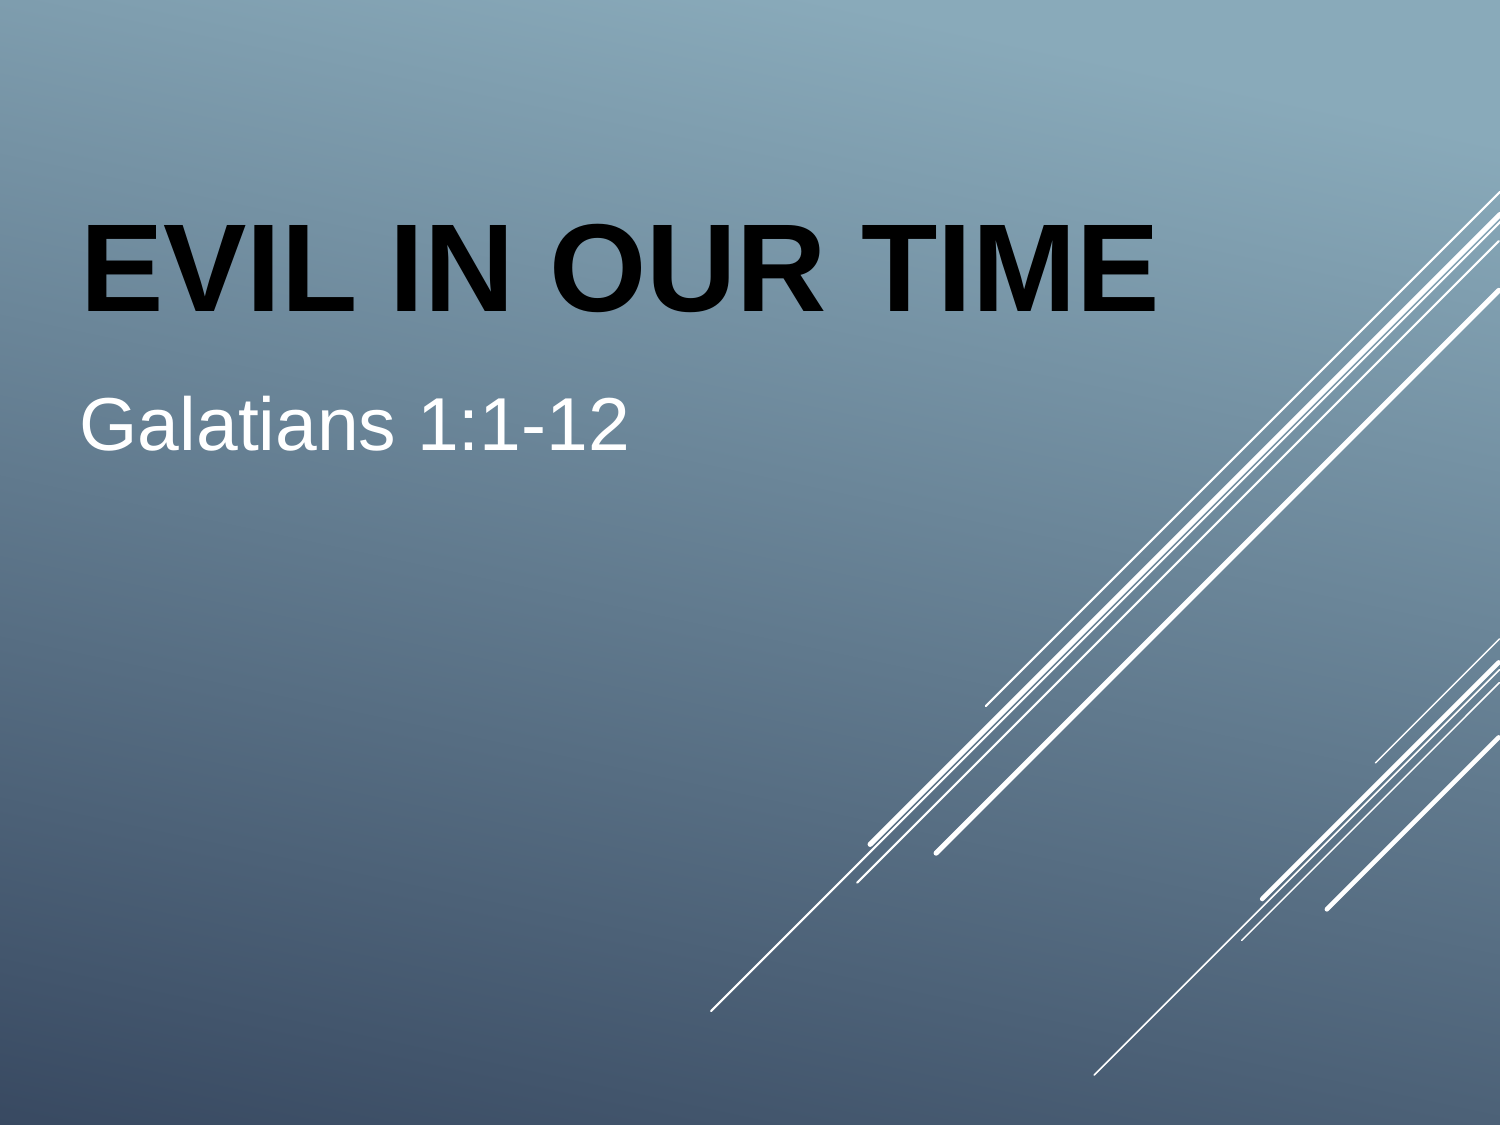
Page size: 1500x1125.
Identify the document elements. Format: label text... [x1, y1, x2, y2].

text_box Galatians 1:1-12 [65, 367, 740, 473]
title Evil in our Time [65, 140, 1178, 344]
